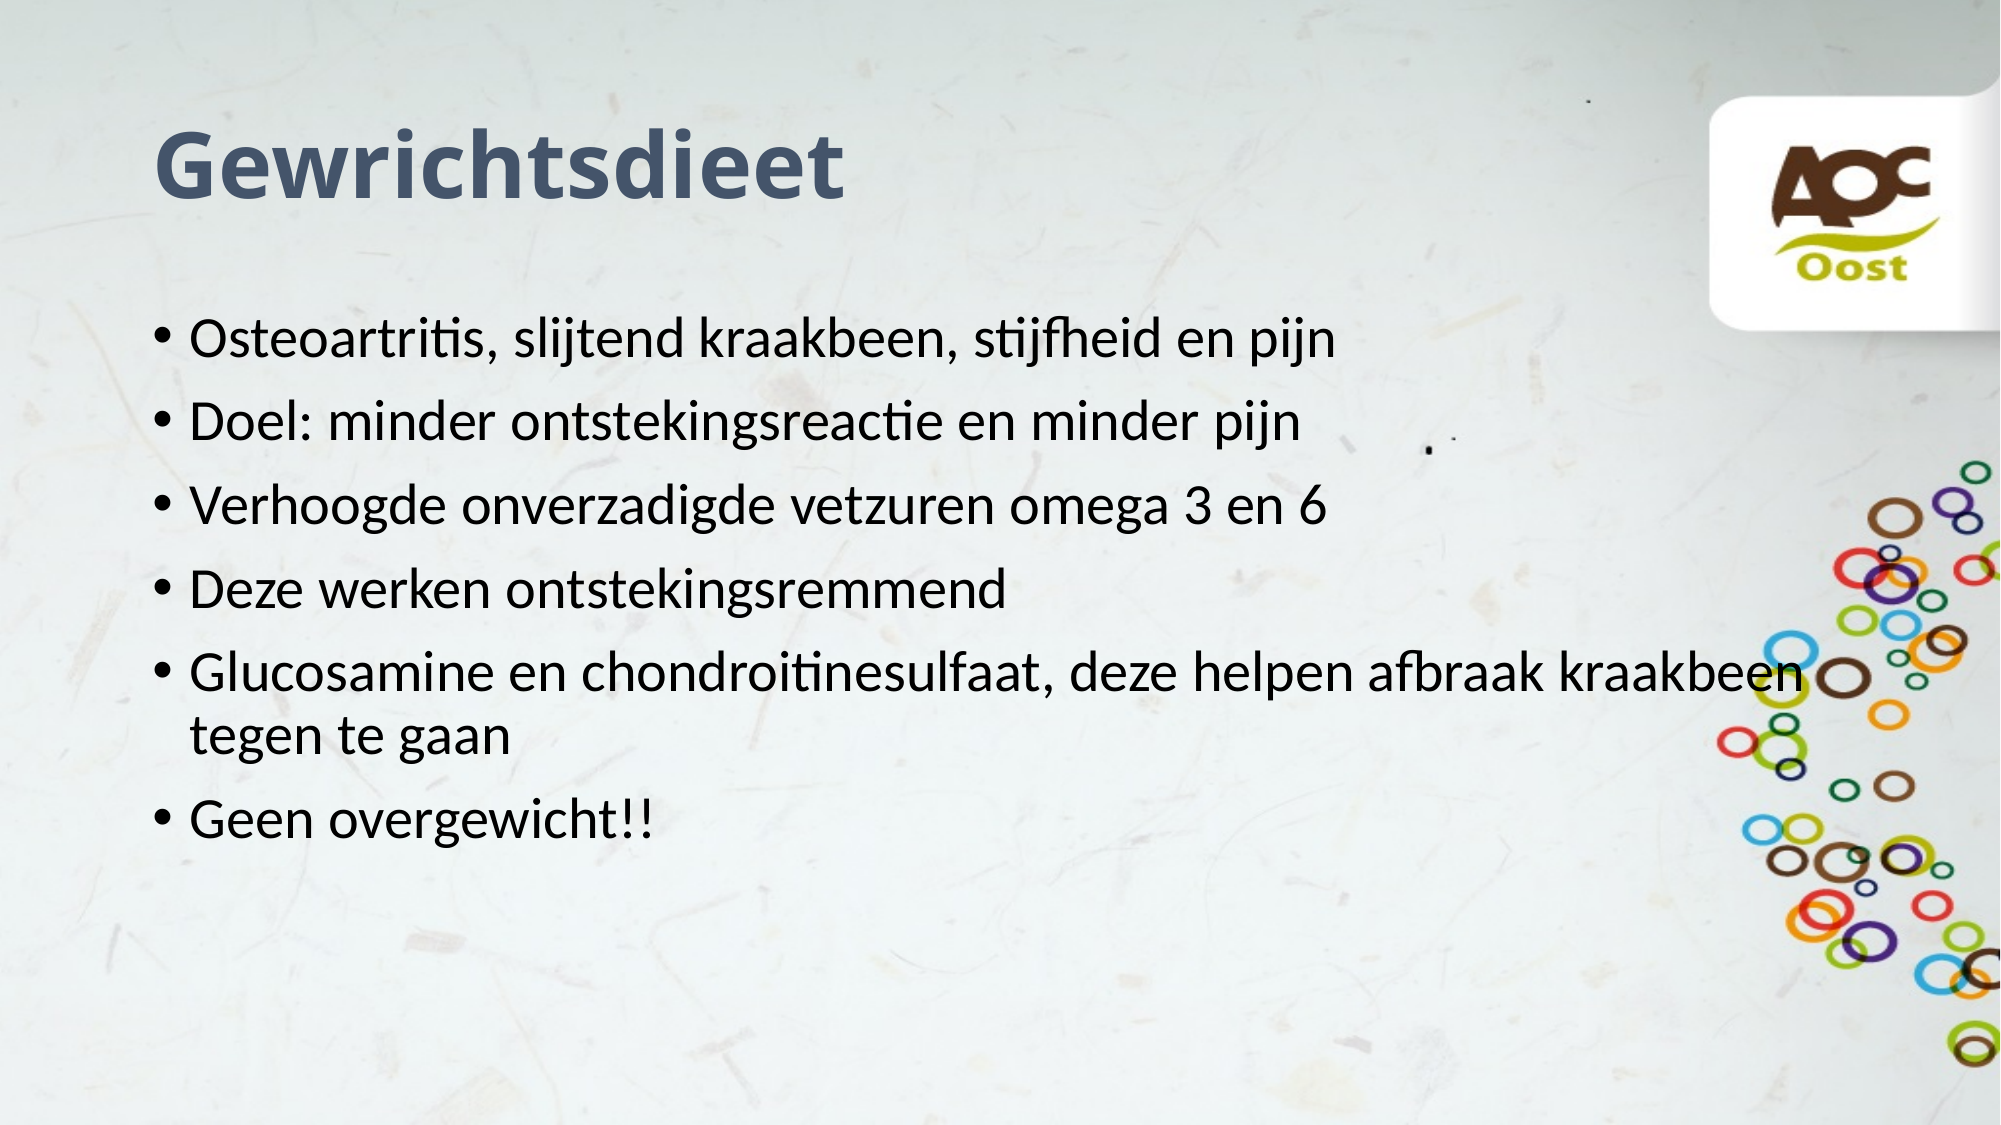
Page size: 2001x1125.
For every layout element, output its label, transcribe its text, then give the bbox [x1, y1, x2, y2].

picture [0, 0, 2001, 1125]
title Gewrichtsdieet [137, 59, 1863, 278]
list Osteoartritis, slijtend kraakbeen, stijfheid en pijn Doel: minder ontstekingsreactie en minder pijn Verhoogde onverzadigde vetzuren omega 3 en 6 Deze werken ontstekingsremmend Glucosamine en chondroitinesulfaat, deze helpen afbraak kraakbeen tegen te gaan Geen overgewicht!! [137, 299, 1863, 1014]
